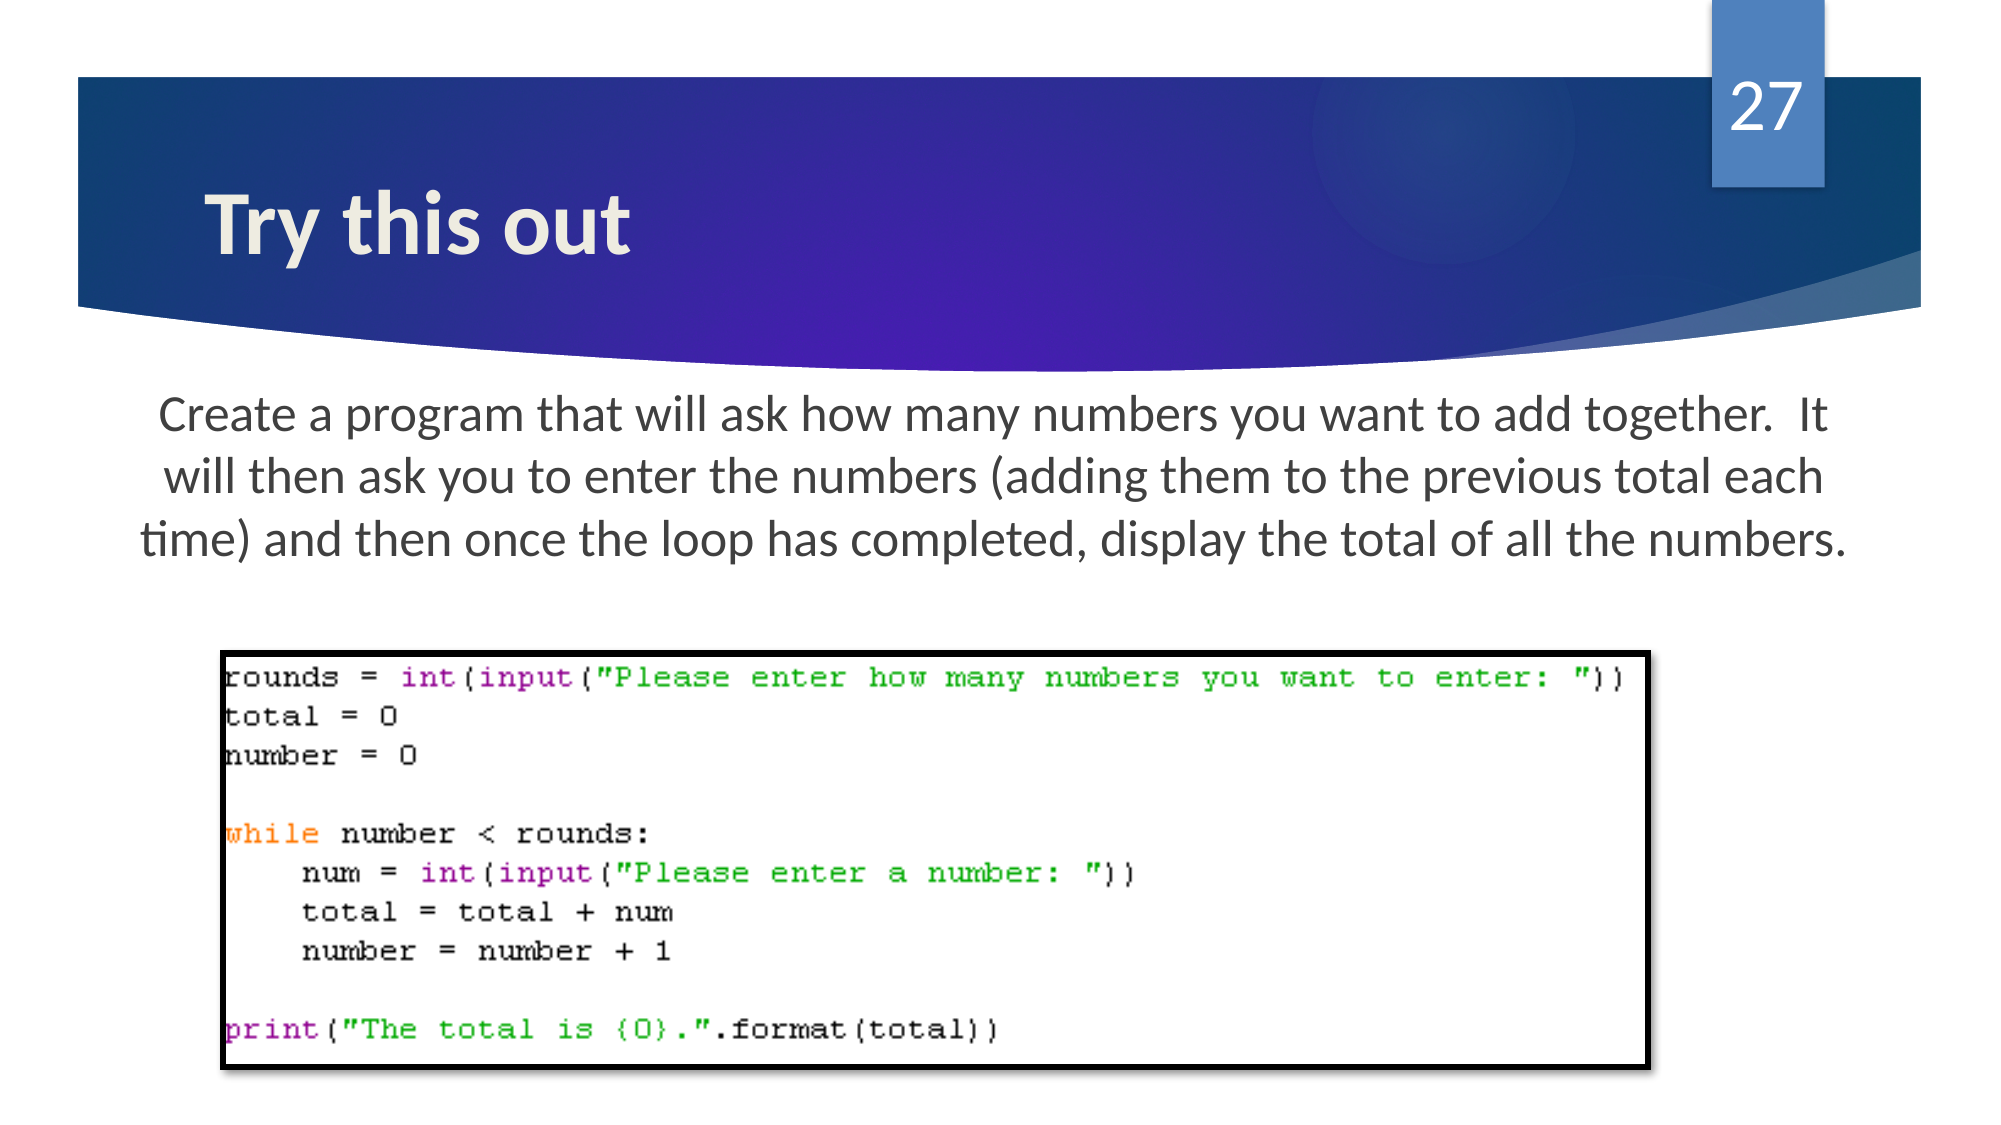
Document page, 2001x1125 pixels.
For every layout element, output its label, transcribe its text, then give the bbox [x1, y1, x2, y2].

slide_number 27 [1698, 48, 1836, 175]
title Try this out [189, 159, 1627, 276]
picture [225, 656, 1646, 1065]
list Create a program that will ask how many numbers you want to add together. It will then ask you to enter the numbers (adding them to the previous total each time) and then once the loop has completed, display the total of all the numbers. [108, 371, 1880, 631]
